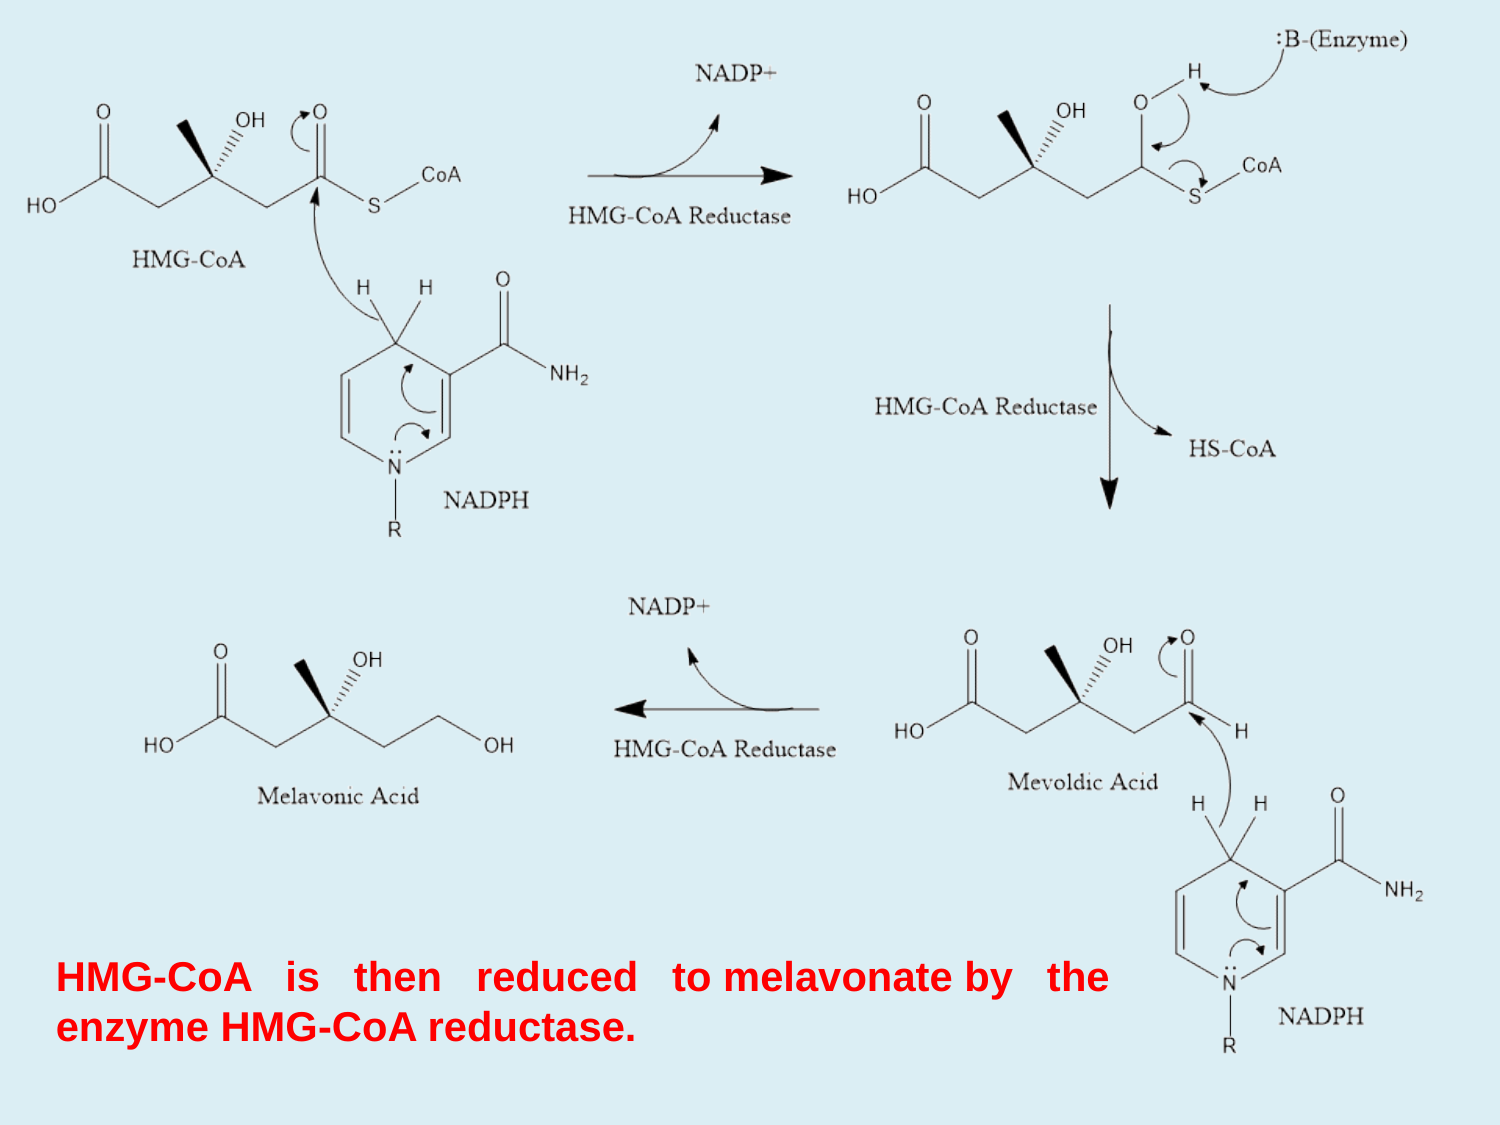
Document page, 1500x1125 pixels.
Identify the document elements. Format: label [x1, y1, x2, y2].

picture [23, 23, 1431, 1060]
